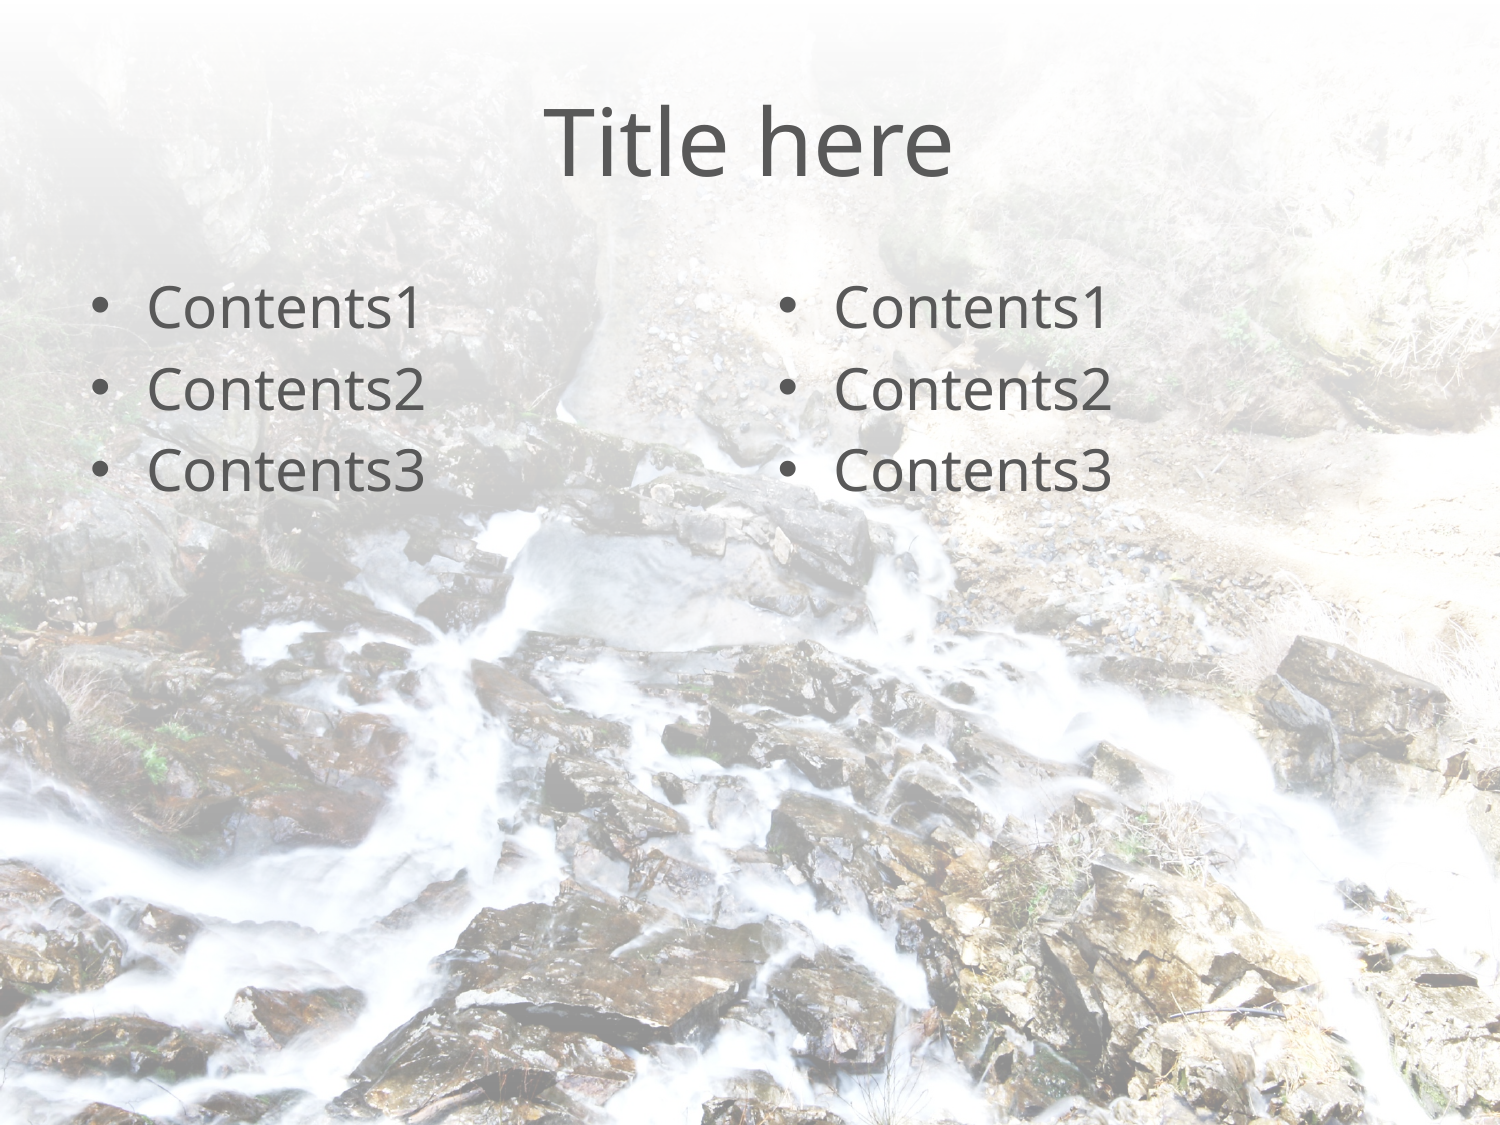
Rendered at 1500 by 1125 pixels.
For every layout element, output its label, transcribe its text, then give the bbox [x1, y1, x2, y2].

list Contents1 Contents2 Contents3 [762, 262, 1425, 1005]
title Title here [75, 45, 1425, 233]
list Contents1 Contents2 Contents3 [75, 262, 738, 1005]
text_box [0, 0, 1500, 1125]
